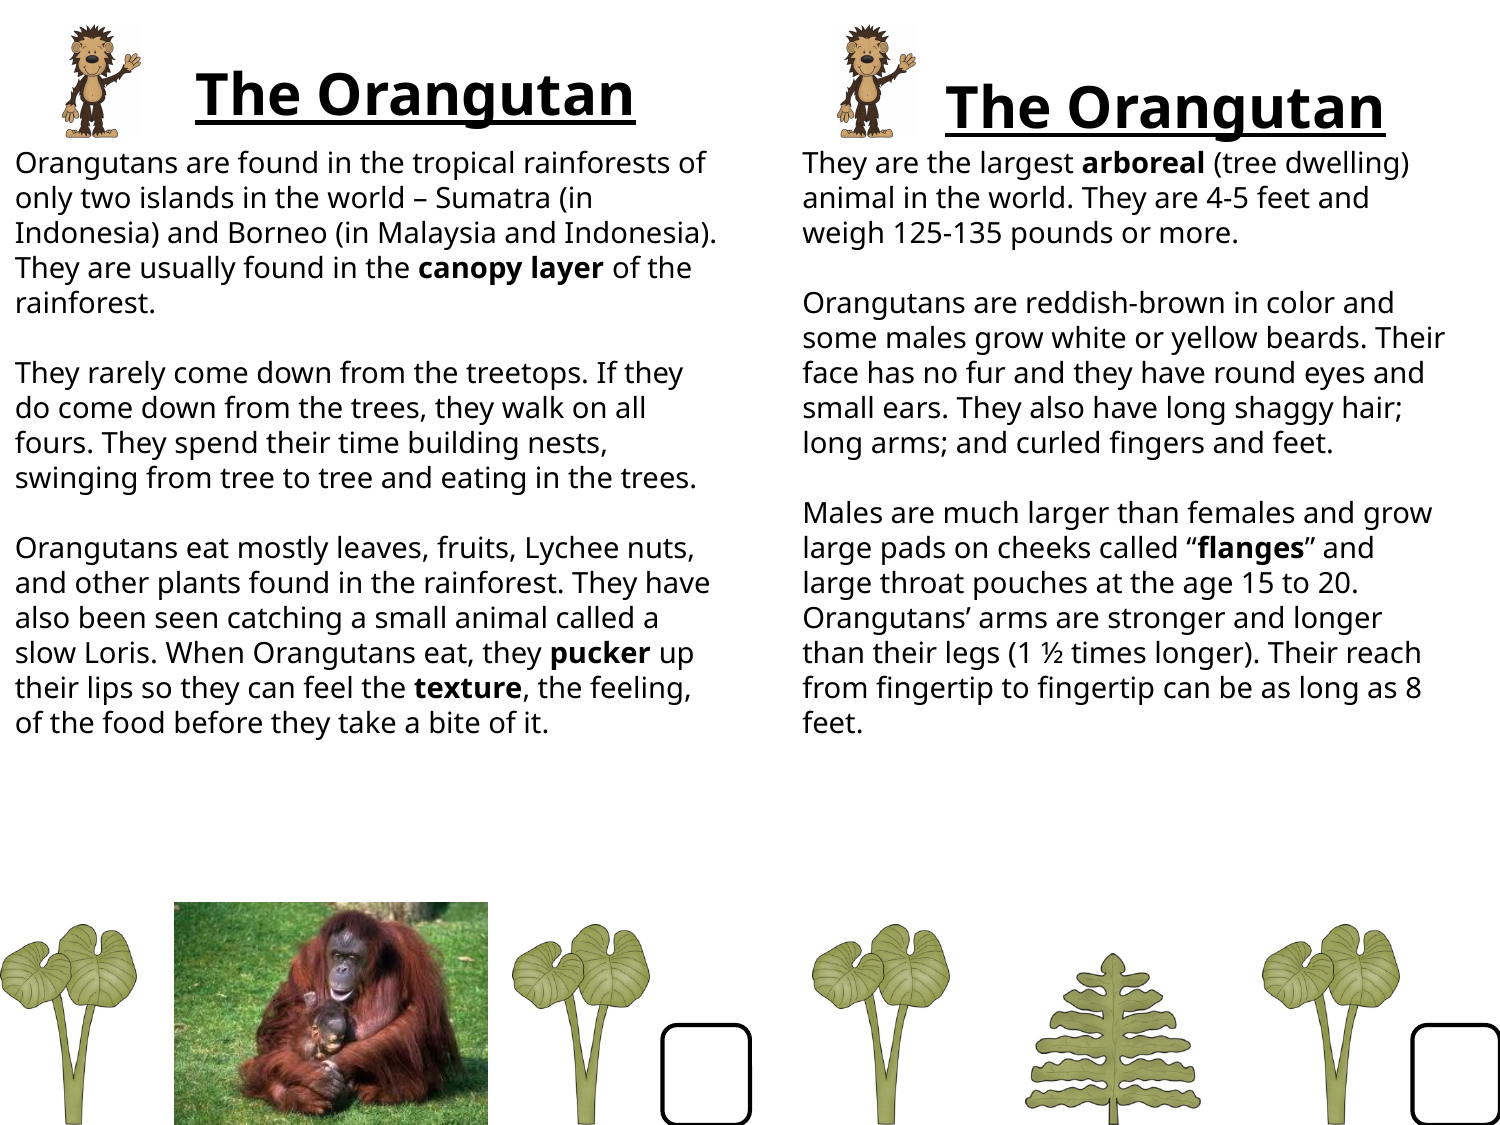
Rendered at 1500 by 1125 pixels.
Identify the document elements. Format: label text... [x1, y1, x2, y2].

picture [512, 924, 650, 1125]
picture [812, 924, 950, 1125]
picture [0, 924, 137, 1125]
text_box They are the largest arboreal (tree dwelling) animal in the world. They are 4-5 feet and weigh 125-135 pounds or more. Orangutans are reddish-brown in color and some males grow white or yellow beards. Their face has no fur and they have round eyes and small ears. They also have long shaggy hair; long arms; and curled fingers and feet. Males are much larger than females and grow large pads on cheeks called “flanges” and large throat pouches at the age 15 to 20. Orangutans’ arms are stronger and longer than their legs (1 ½ times longer). Their reach from fingertip to fingertip can be as long as 8 feet. [787, 137, 1463, 827]
text_box The Orangutan [180, 50, 651, 135]
picture [62, 24, 141, 138]
picture [1262, 924, 1400, 1125]
text_box [660, 1022, 753, 1125]
text_box Orangutans are found in the tropical rainforests of only two islands in the world – Sumatra (in Indonesia) and Borneo (in Malaysia and Indonesia). They are usually found in the canopy layer of the rainforest. They rarely come down from the treetops. If they do come down from the trees, they walk on all fours. They spend their time building nests, swinging from tree to tree and eating in the trees. Orangutans eat mostly leaves, fruits, Lychee nuts, and other plants found in the rainforest. They have also been seen catching a small animal called a slow Loris. When Orangutans eat, they pucker up their lips so they can feel the texture, the feeling, of the food before they take a bite of it. [0, 137, 738, 817]
picture [1024, 952, 1202, 1125]
picture [174, 902, 488, 1125]
text_box The Orangutan [930, 62, 1401, 148]
picture [837, 24, 916, 138]
text_box [1410, 1022, 1500, 1125]
